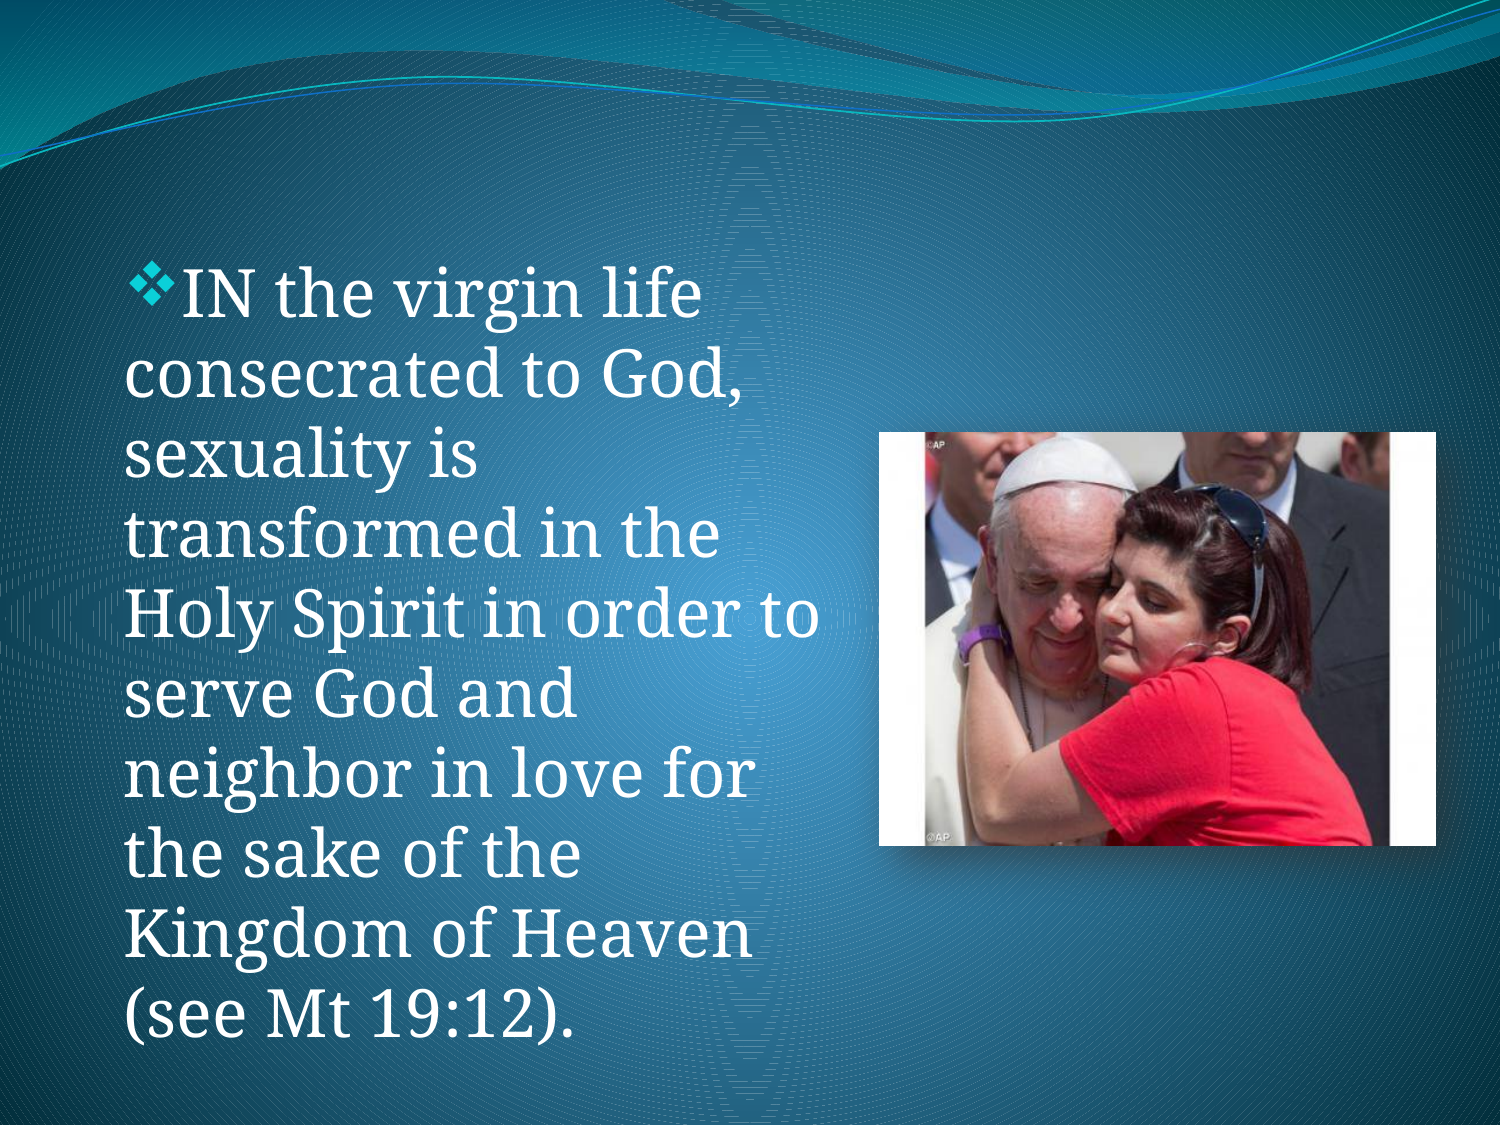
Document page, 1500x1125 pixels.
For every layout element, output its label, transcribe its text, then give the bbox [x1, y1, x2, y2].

subtitle IN the virgin life consecrated to God, sexuality is transformed in the Holy Spirit in order to serve God and neighbor in love for the sake of the Kingdom of Heaven (see Mt 19:12). [123, 243, 880, 371]
picture [879, 432, 1436, 847]
